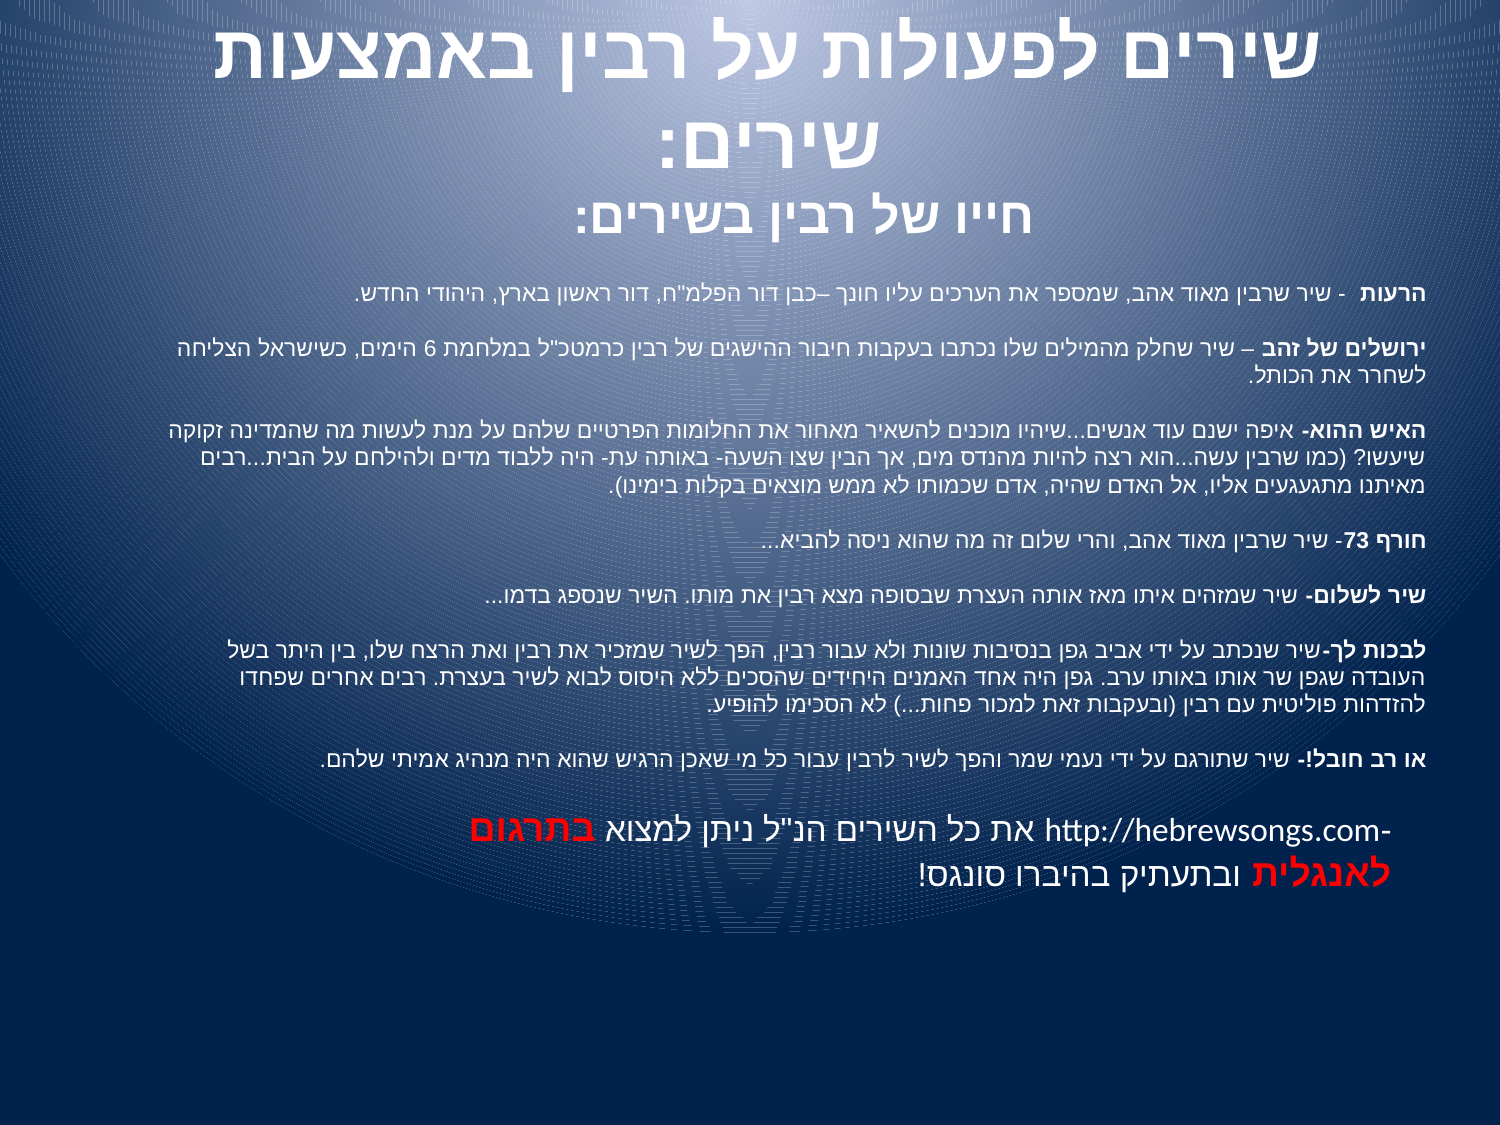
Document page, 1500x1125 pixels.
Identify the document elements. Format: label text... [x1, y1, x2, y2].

text_box -http://hebrewsongs.com את כל השירים הנ"ל ניתן למצוא בתרגום לאנגלית ובתעתיק בהיברו סונגס! [304, 796, 1407, 902]
title שירים לפעולות על רבין באמצעות שירים: [93, 0, 1444, 188]
text_box חייו של רבין בשירים: הרעות - שיר שרבין מאוד אהב, שמספר את הערכים עליו חונך –כבן דור הפלמ"ח, דור ראשון בארץ, היהודי החדש. ירושלים של זהב – שיר שחלק מהמילים שלו נכתבו בעקבות חיבור ההישגים של רבין כרמטכ"ל במלחמת 6 הימים, כשישראל הצליחה לשחרר את הכותל. האיש ההוא- איפה ישנם עוד אנשים...שיהיו מוכנים להשאיר מאחור את החלומות הפרטיים שלהם על מנת לעשות מה שהמדינה זקוקה שיעשו? (כמו שרבין עשה...הוא רצה להיות מהנדס מים, אך הבין שצו השעה- באותה עת- היה ללבוד מדים ולהילחם על הבית...רבים מאיתנו מתגעגעים אליו, אל האדם שהיה, אדם שכמותו לא ממש מוצאים בקלות בימינו). חורף 73- שיר שרבין מאוד אהב, והרי שלום זה מה שהוא ניסה להביא... שיר לשלום- שיר שמזהים איתו מאז אותה העצרת שבסופה מצא רבין את מותו. השיר שנספג בדמו... לבכות לך-שיר שנכתב על ידי אביב גפן בנסיבות שונות ולא עבור רבין, הפך לשיר שמזכיר את רבין ואת הרצח שלו, בין היתר בשל העובדה שגפן שר אותו באותו ערב. גפן היה אחד האמנים היחידים שהסכים ללא היסוס לבוא לשיר בעצרת. רבים אחרים שפחדו להזדהות פוליטית עם רבין (ובעקבות זאת למכור פחות...) לא הסכימו להופיע. או רב חובל!- שיר שתורגם על ידי נעמי שמר והפך לשיר לרבין עבור כל מי שאכן הרגיש שהוא היה מנהיג אמיתי שלהם. [152, 175, 1442, 843]
